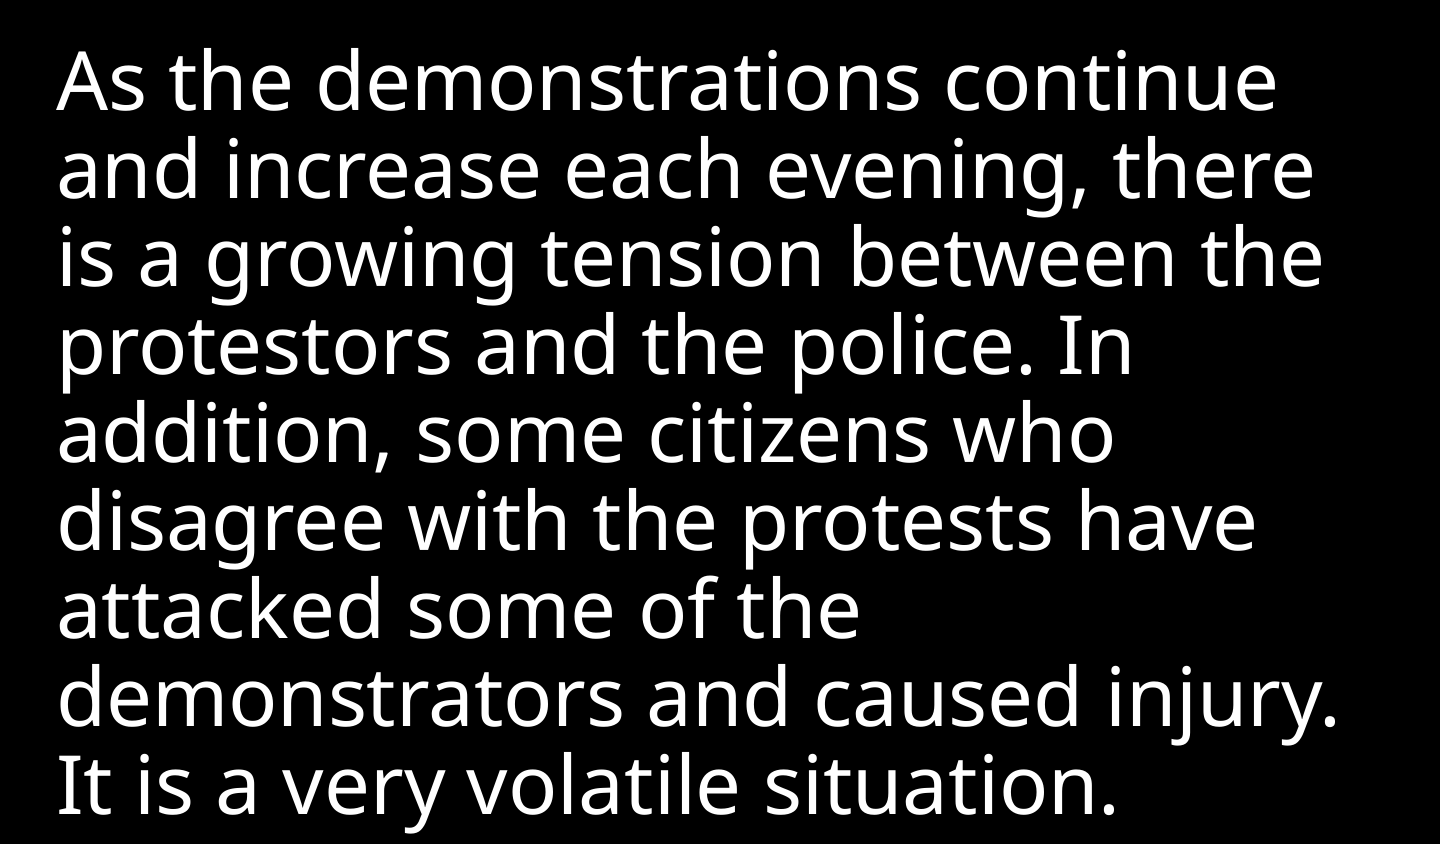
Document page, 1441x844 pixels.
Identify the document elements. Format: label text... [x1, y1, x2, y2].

list As the demonstrations continue and increase each evening, there is a growing tension between the protestors and the police. In addition, some citizens who disagree with the protests have attacked some of the demonstrators and caused injury. It is a very volatile situation. [45, 34, 1396, 844]
